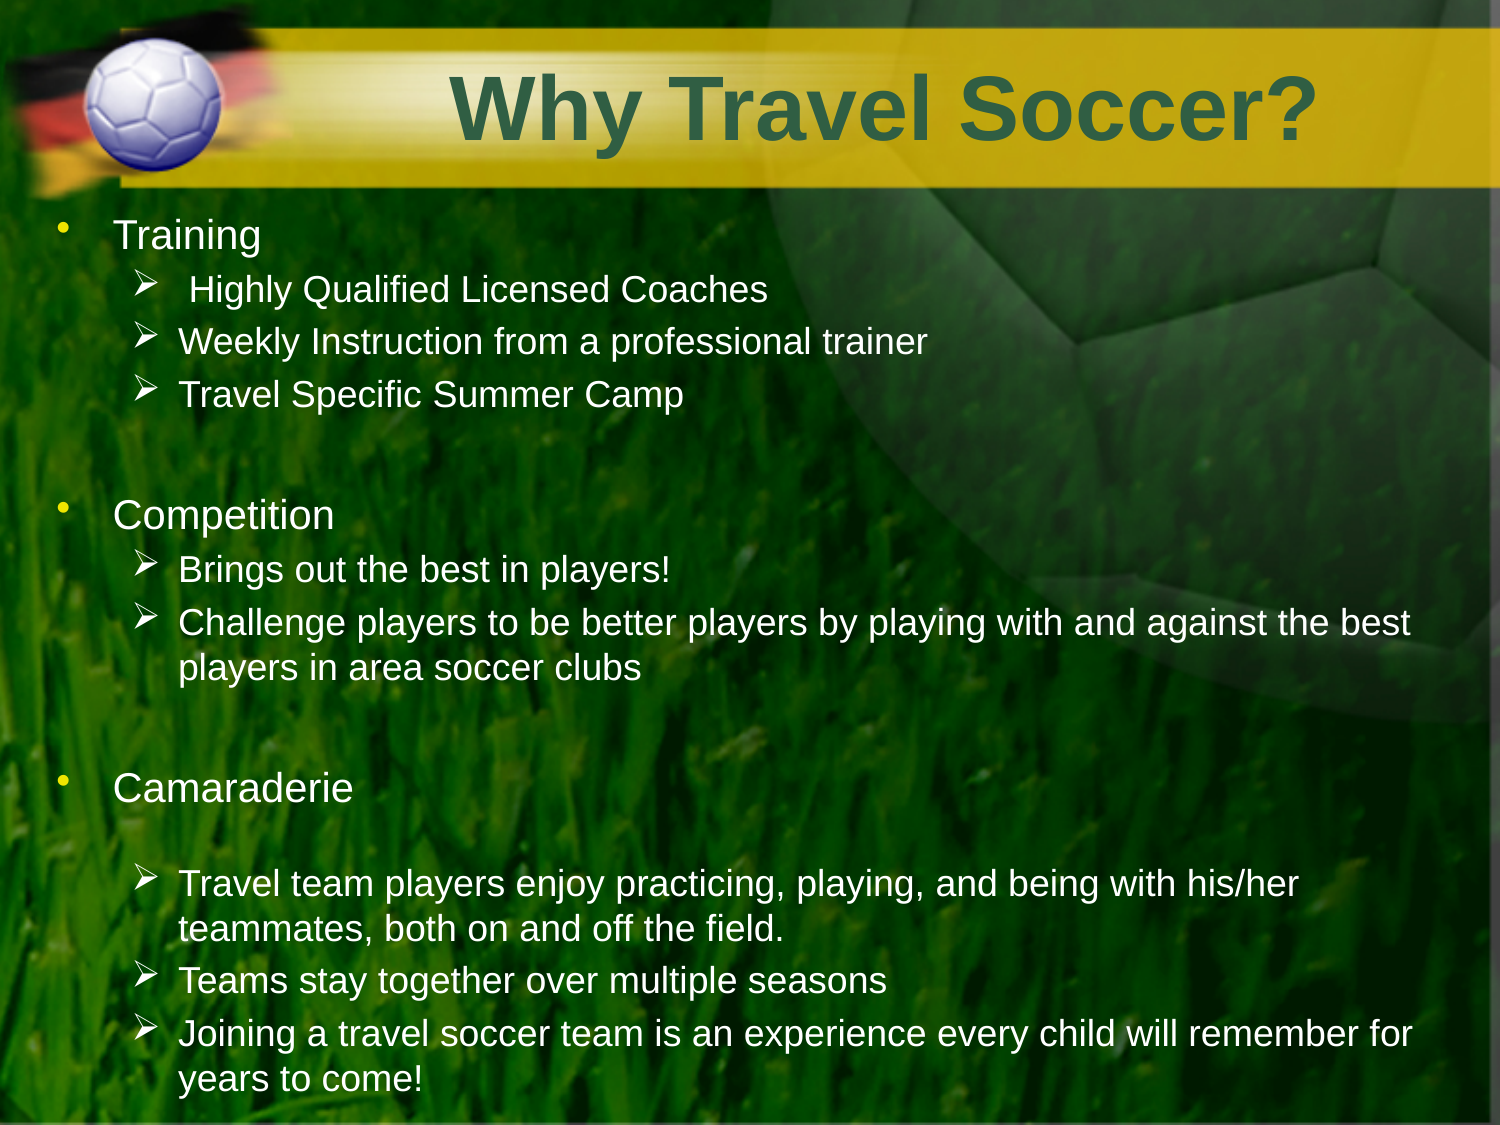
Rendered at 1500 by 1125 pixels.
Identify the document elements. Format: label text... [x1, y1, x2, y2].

picture [0, 0, 1500, 1125]
list Training Highly Qualified Licensed Coaches Weekly Instruction from a professional trainer Travel Specific Summer Camp Competition Brings out the best in players! Challenge players to be better players by playing with and against the best players in area soccer clubs Camaraderie Travel team players enjoy practicing, playing, and being with his/her teammates, both on and off the field. Teams stay together over multiple seasons Joining a travel soccer team is an experience every child will remember for years to come! [41, 200, 1459, 1088]
title Why Travel Soccer? [271, 42, 1500, 185]
